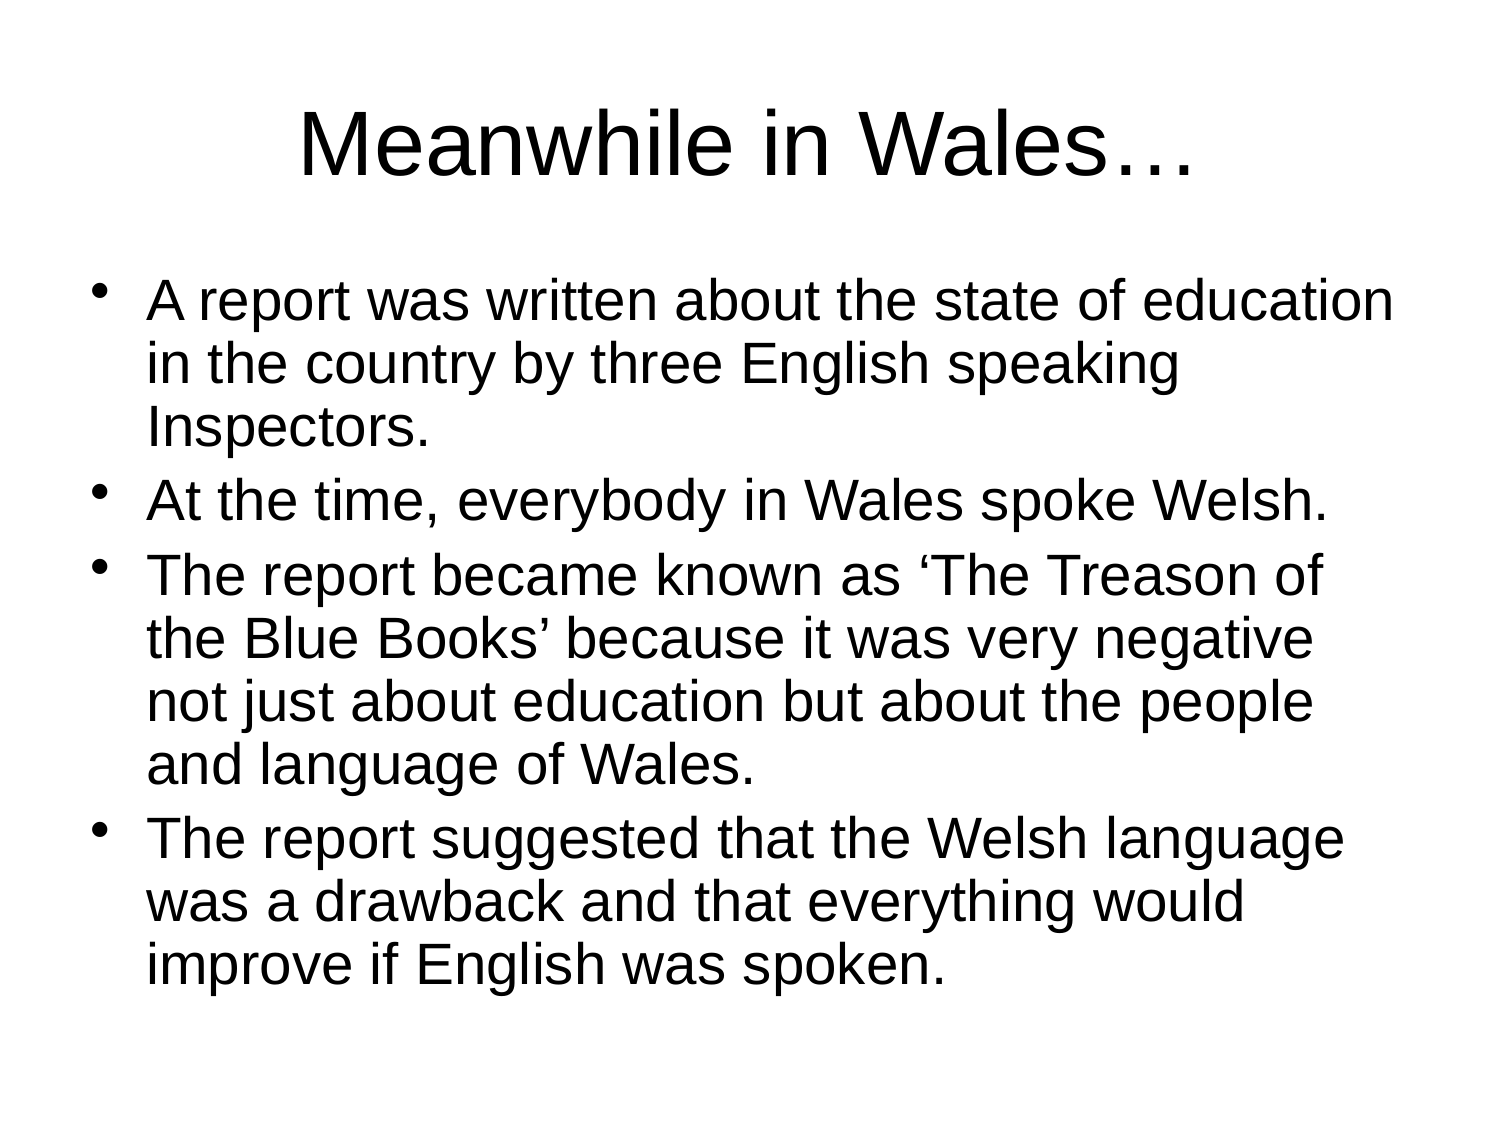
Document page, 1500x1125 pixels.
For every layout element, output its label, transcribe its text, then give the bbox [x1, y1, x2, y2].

list A report was written about the state of education in the country by three English speaking Inspectors. At the time, everybody in Wales spoke Welsh. The report became known as ‘The Treason of the Blue Books’ because it was very negative not just about education but about the people and language of Wales. The report suggested that the Welsh language was a drawback and that everything would improve if English was spoken. [75, 262, 1425, 1005]
title Meanwhile in Wales… [75, 45, 1425, 233]
